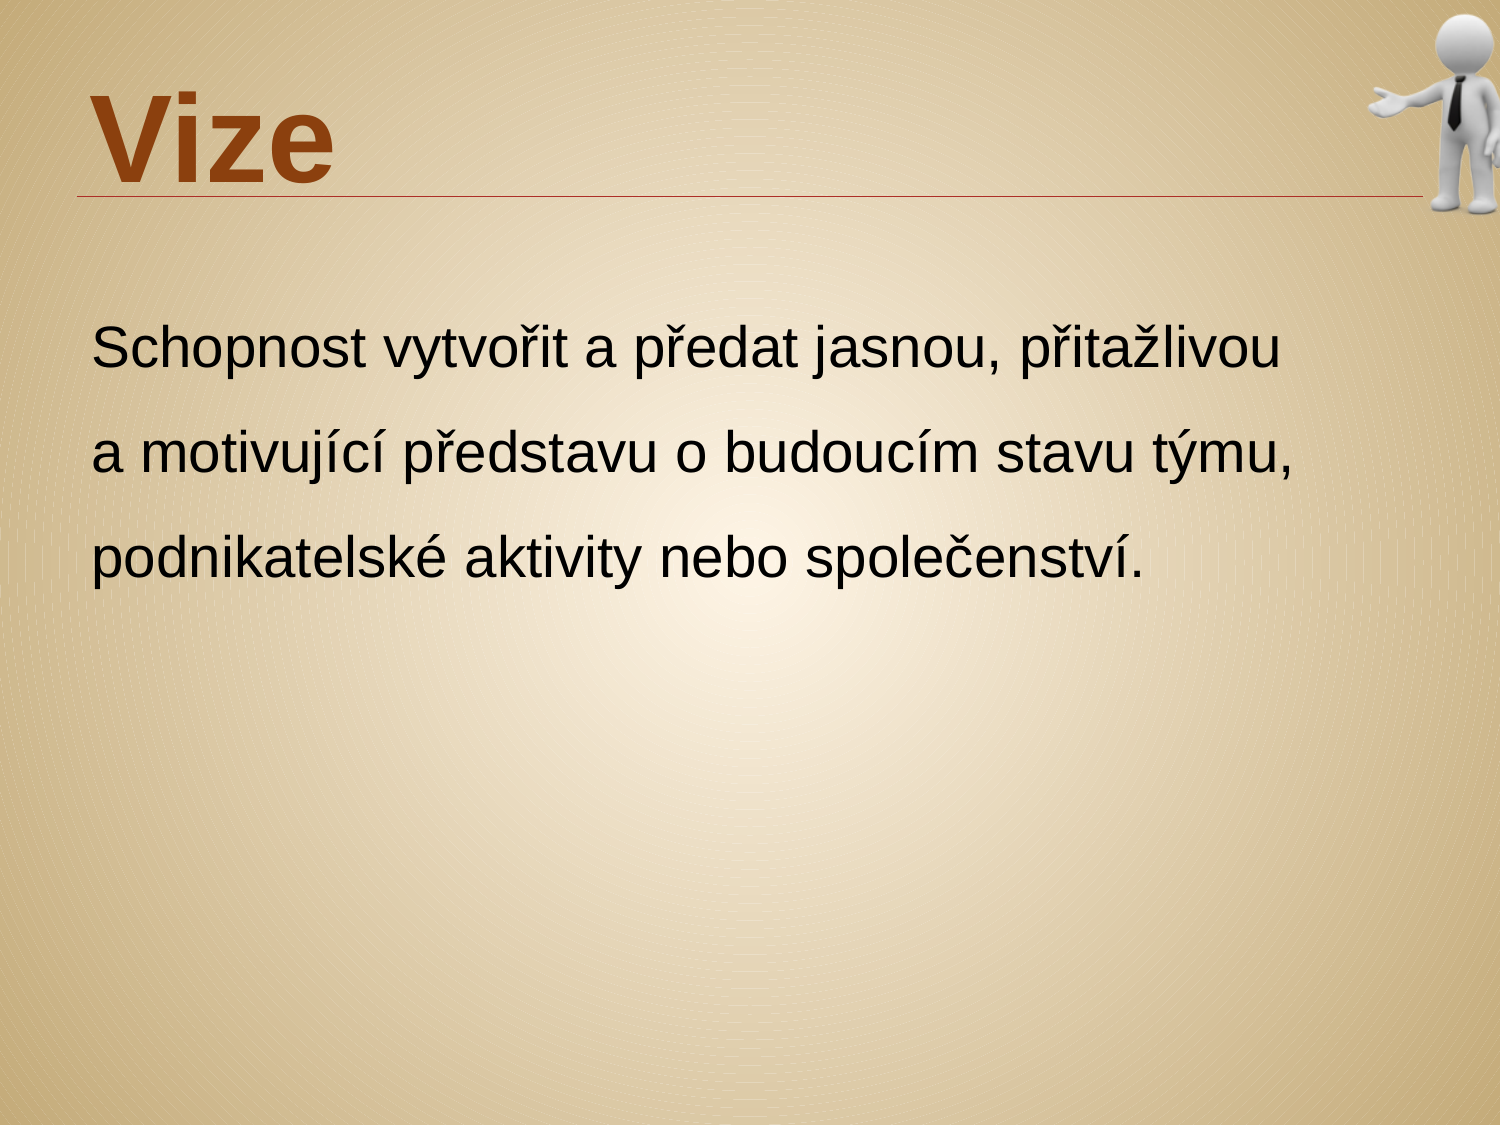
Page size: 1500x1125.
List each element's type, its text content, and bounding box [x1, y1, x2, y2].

text_box Vize [74, 49, 1354, 220]
picture [1364, 1, 1500, 232]
text_box Schopnost vytvořit a předat jasnou, přitažlivou a motivující představu o budoucím stavu týmu, podnikatelské aktivity nebo společenství. [76, 267, 1424, 597]
